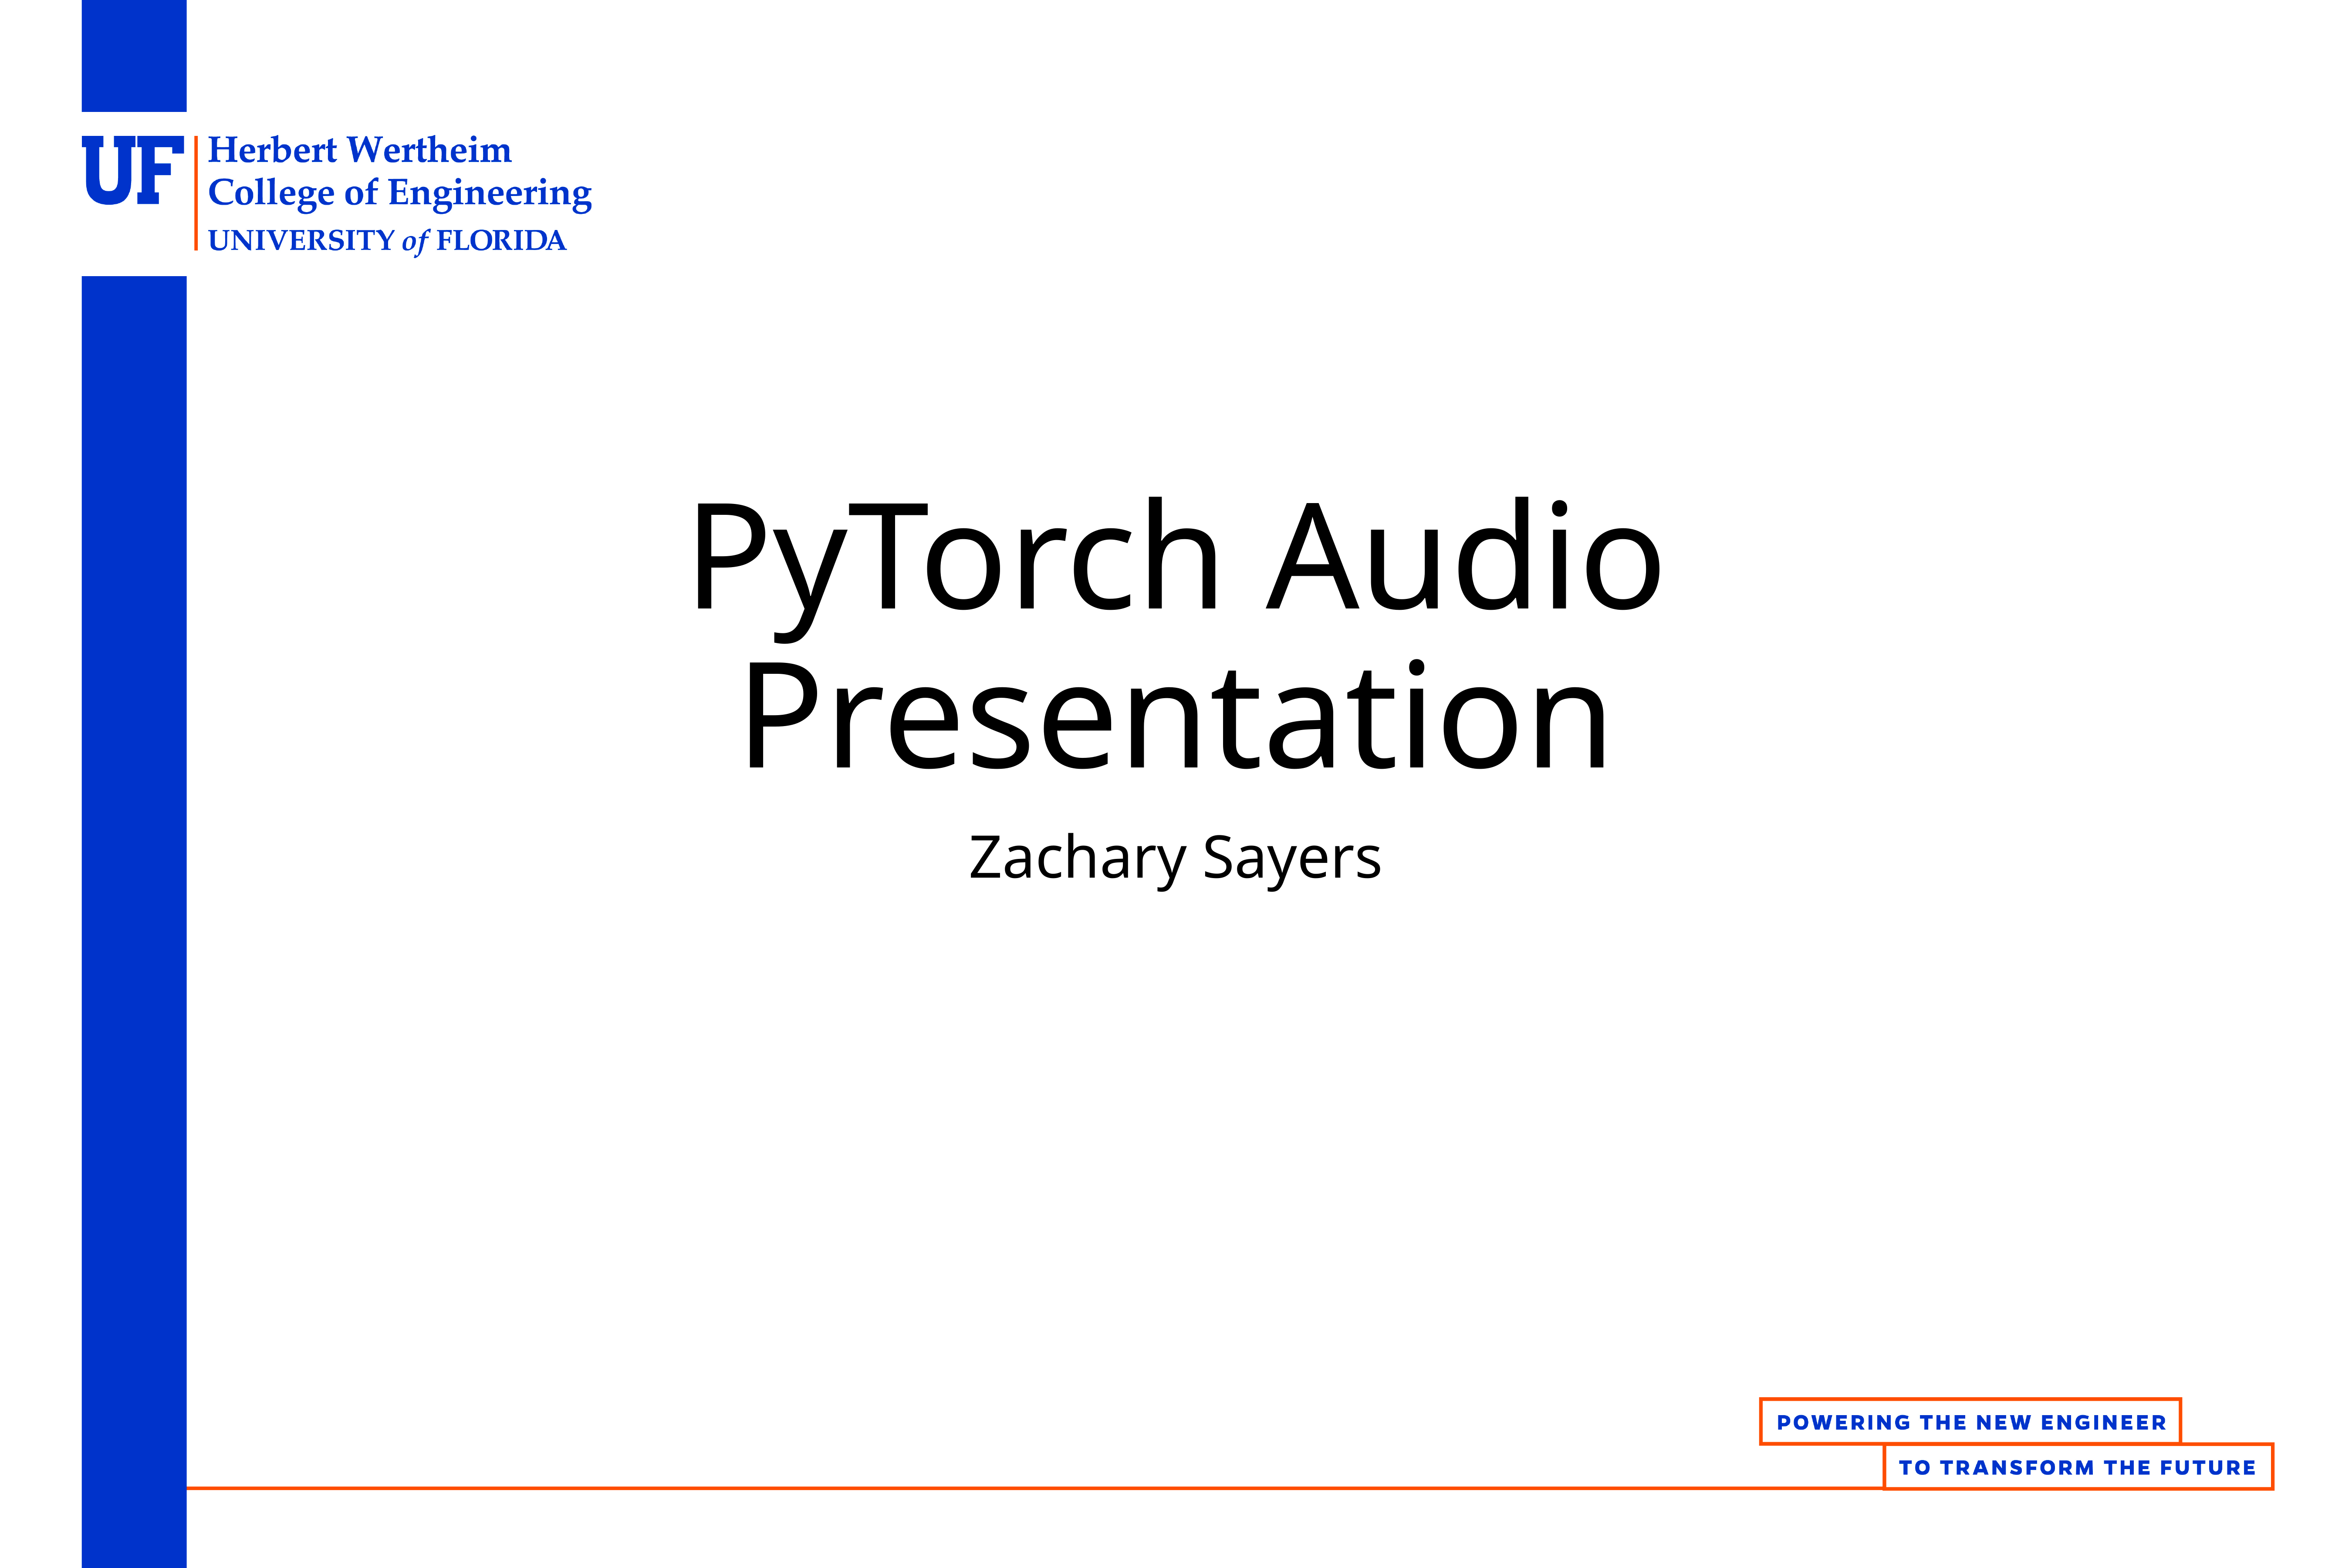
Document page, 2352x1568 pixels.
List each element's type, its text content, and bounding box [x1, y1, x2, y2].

subtitle Zachary Sayers [294, 823, 2058, 1202]
picture [0, 0, 2352, 1568]
title PyTorch Audio Presentation [294, 257, 2058, 803]
